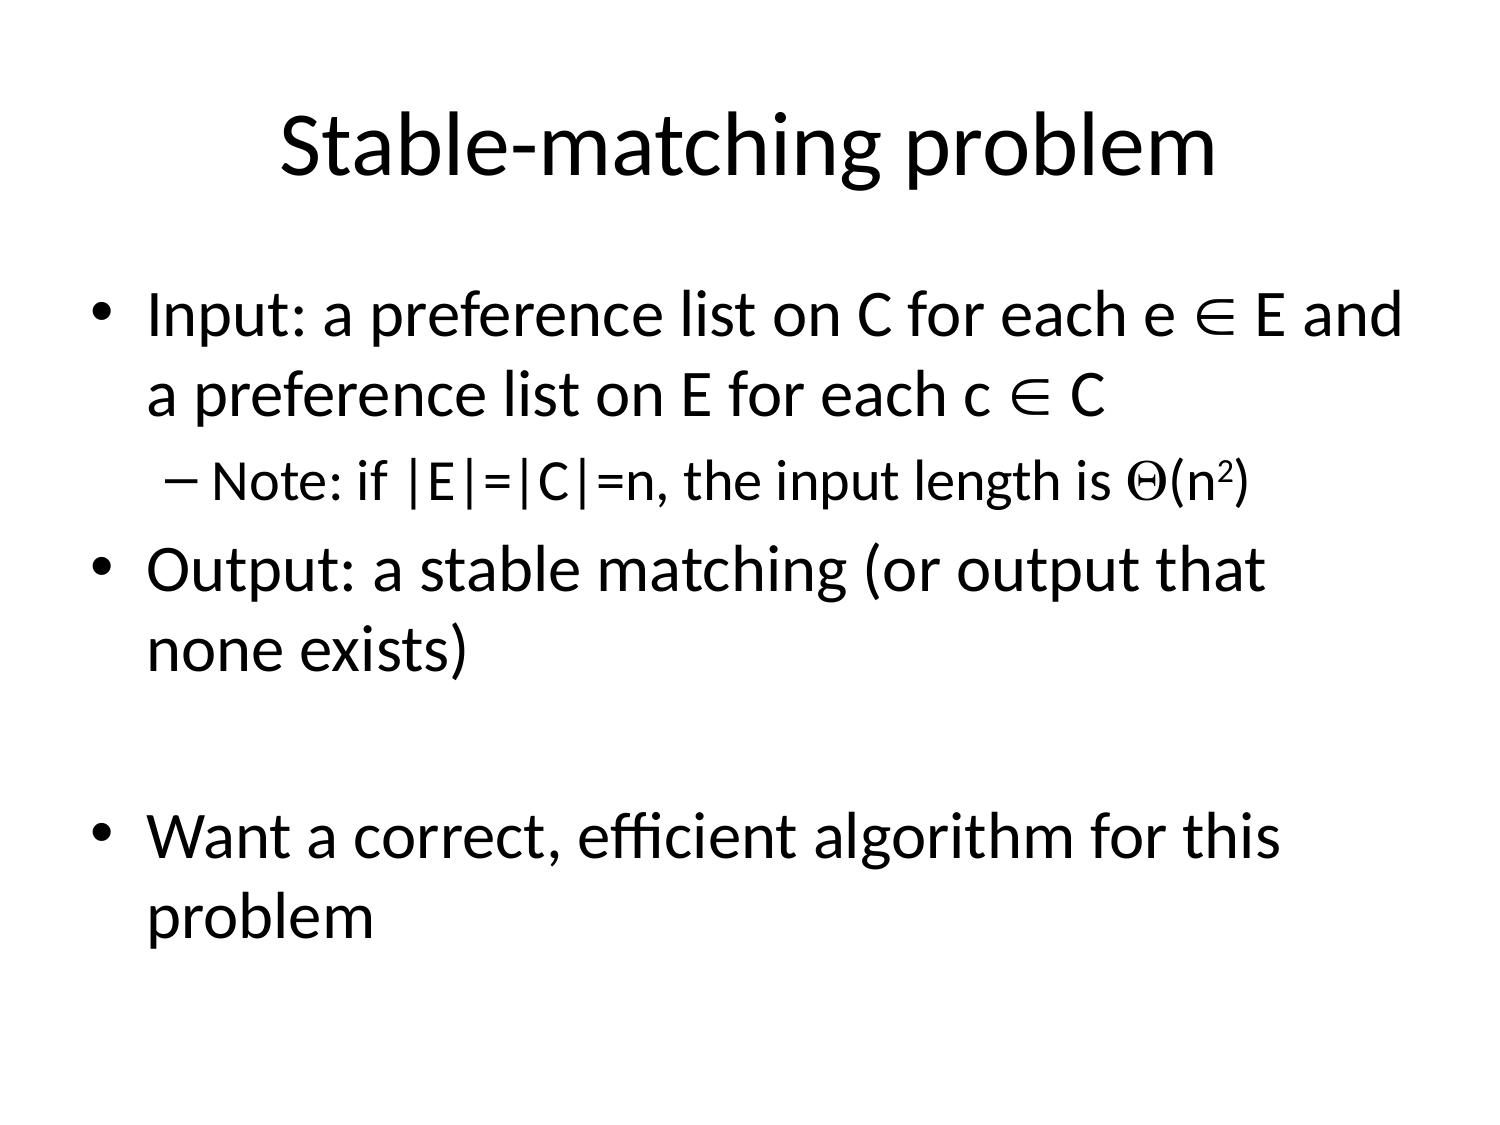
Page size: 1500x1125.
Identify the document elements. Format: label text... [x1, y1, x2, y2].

list Input: a preference list on C for each e  E and a preference list on E for each c  C Note: if |E|=|C|=n, the input length is (n2) Output: a stable matching (or output that none exists) Want a correct, efficient algorithm for this problem [75, 262, 1425, 1005]
title Stable-matching problem [75, 45, 1425, 233]
